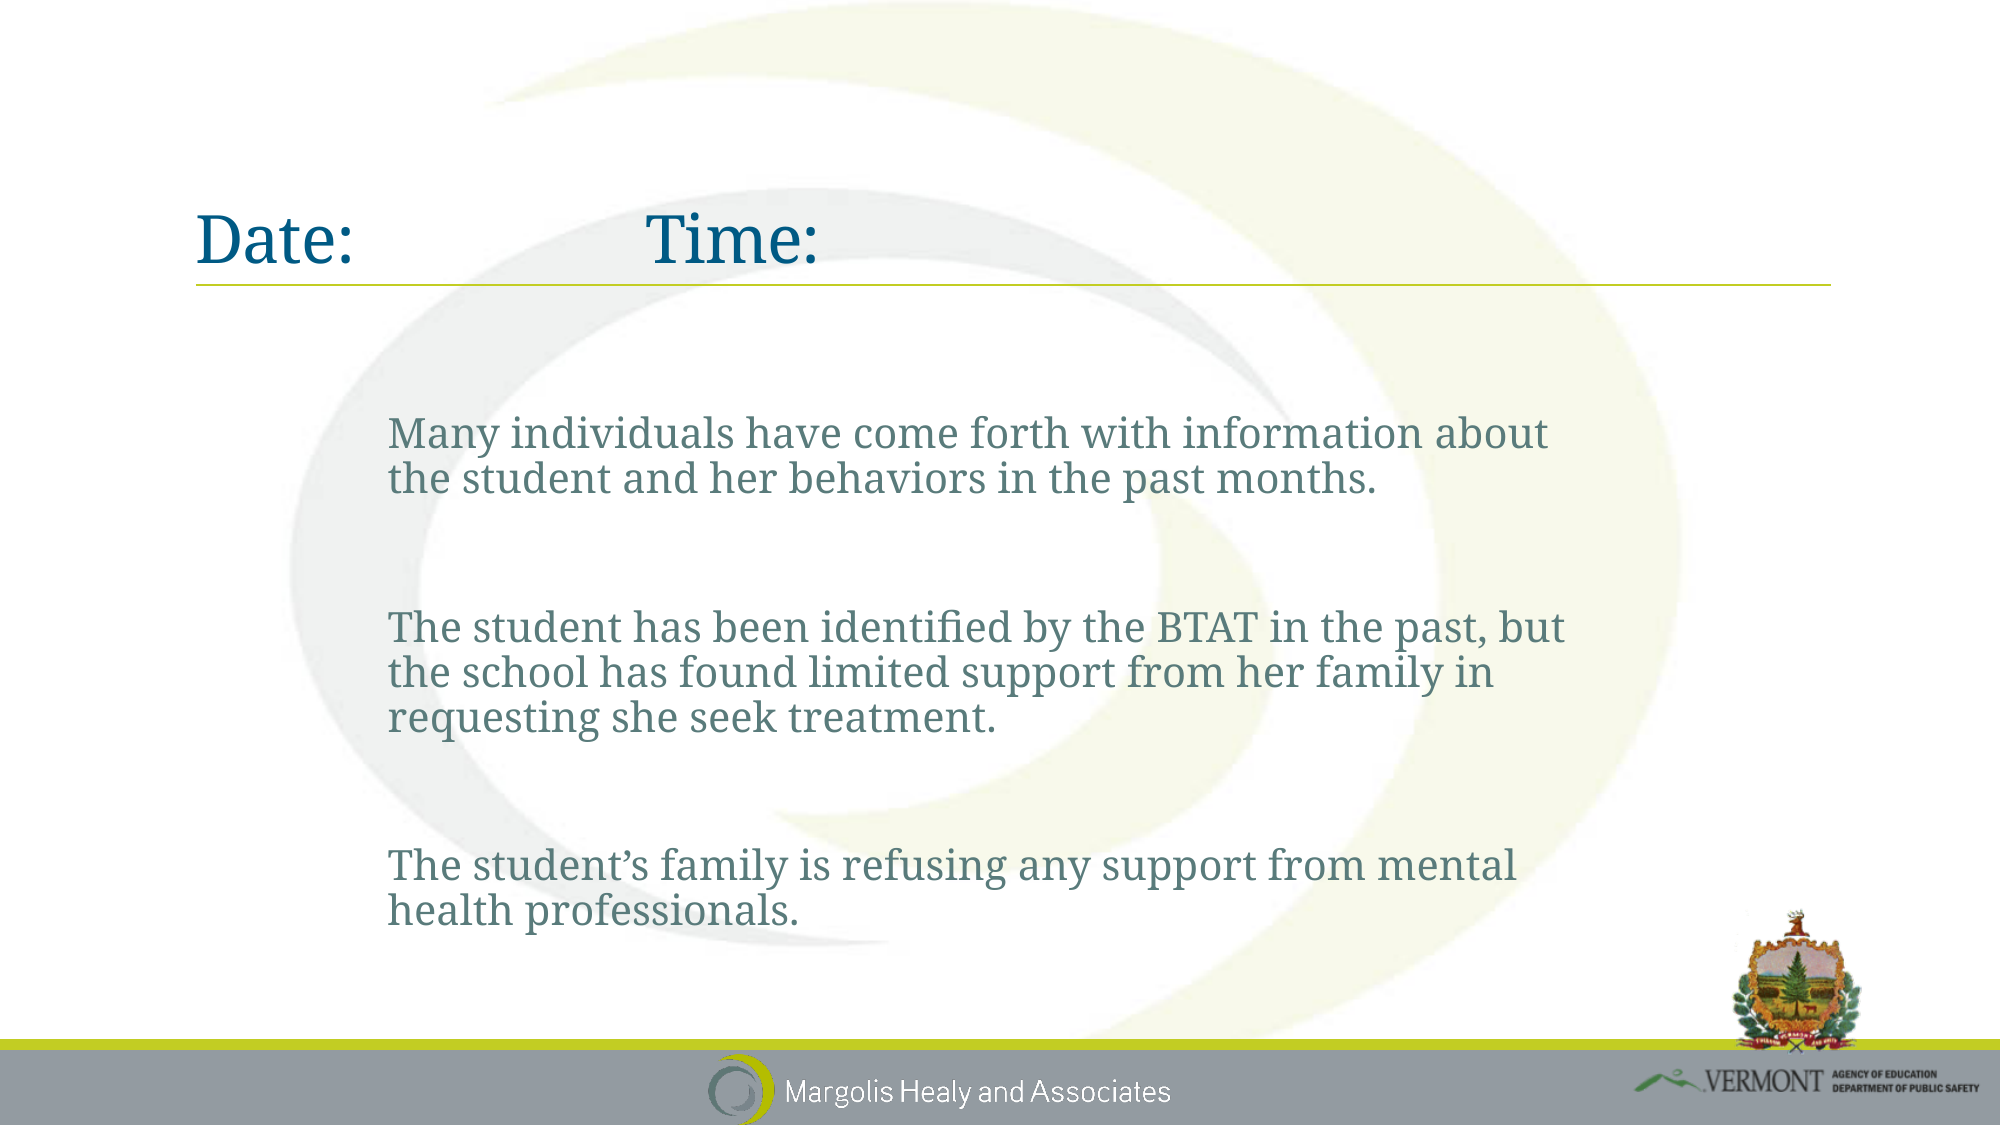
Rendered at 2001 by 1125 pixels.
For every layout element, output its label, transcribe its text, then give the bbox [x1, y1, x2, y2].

list Many individuals have come forth with information about the student and her behaviors in the past months. The student has been identified by the BTAT in the past, but the school has found limited support from her family in requesting she seek treatment. The student’s family is refusing any support from mental health professionals. [372, 251, 1581, 947]
picture [0, 0, 2001, 1125]
title Date: Time: [180, 47, 1830, 285]
picture [701, 1054, 1178, 1125]
